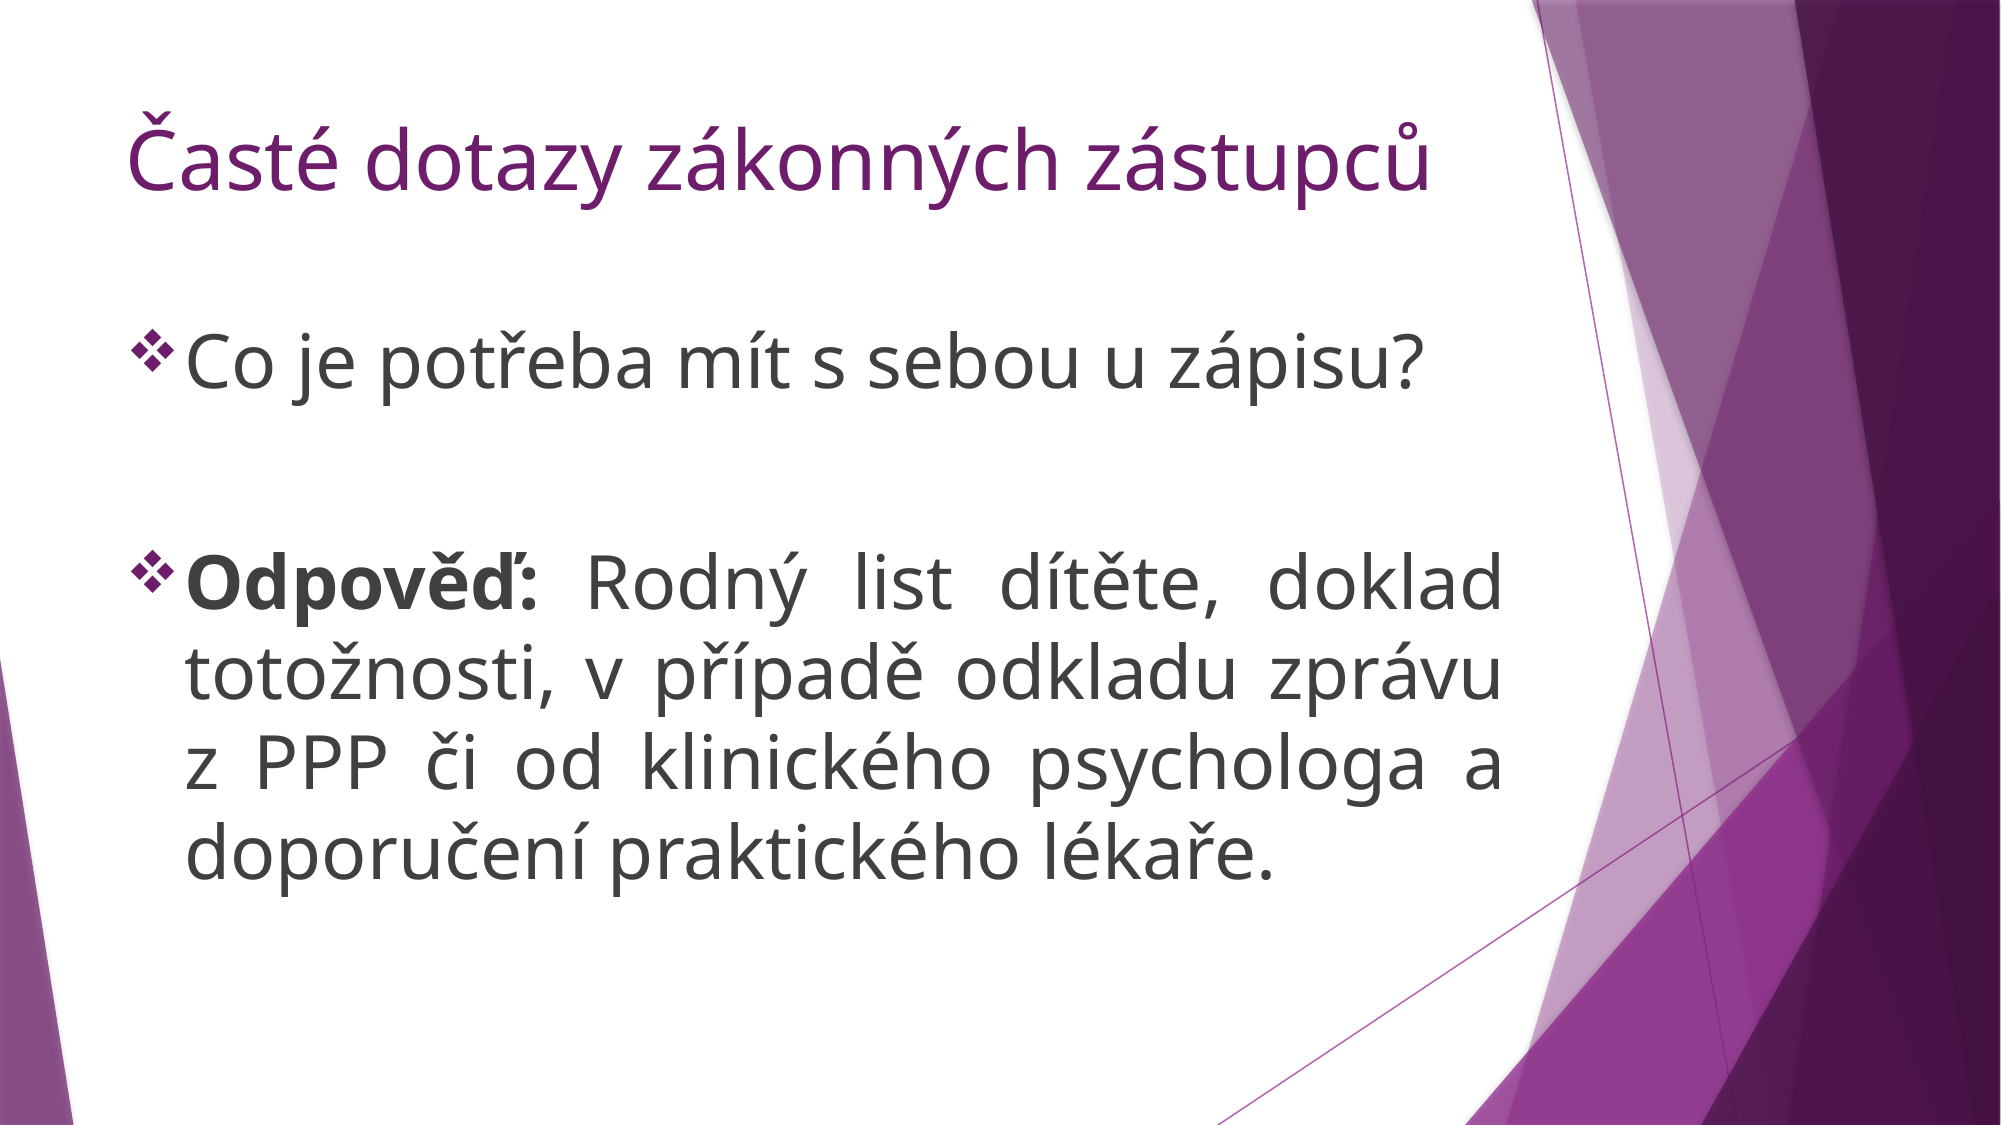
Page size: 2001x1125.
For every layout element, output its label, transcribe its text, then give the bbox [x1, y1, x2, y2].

list Co je potřeba mít s sebou u zápisu? Odpověď: Rodný list dítěte, doklad totožnosti, v případě odkladu zprávu z PPP či od klinického psychologa a doporučení praktického lékaře. [111, 317, 1522, 991]
text_box Časté dotazy zákonných zástupců [111, 100, 1522, 317]
